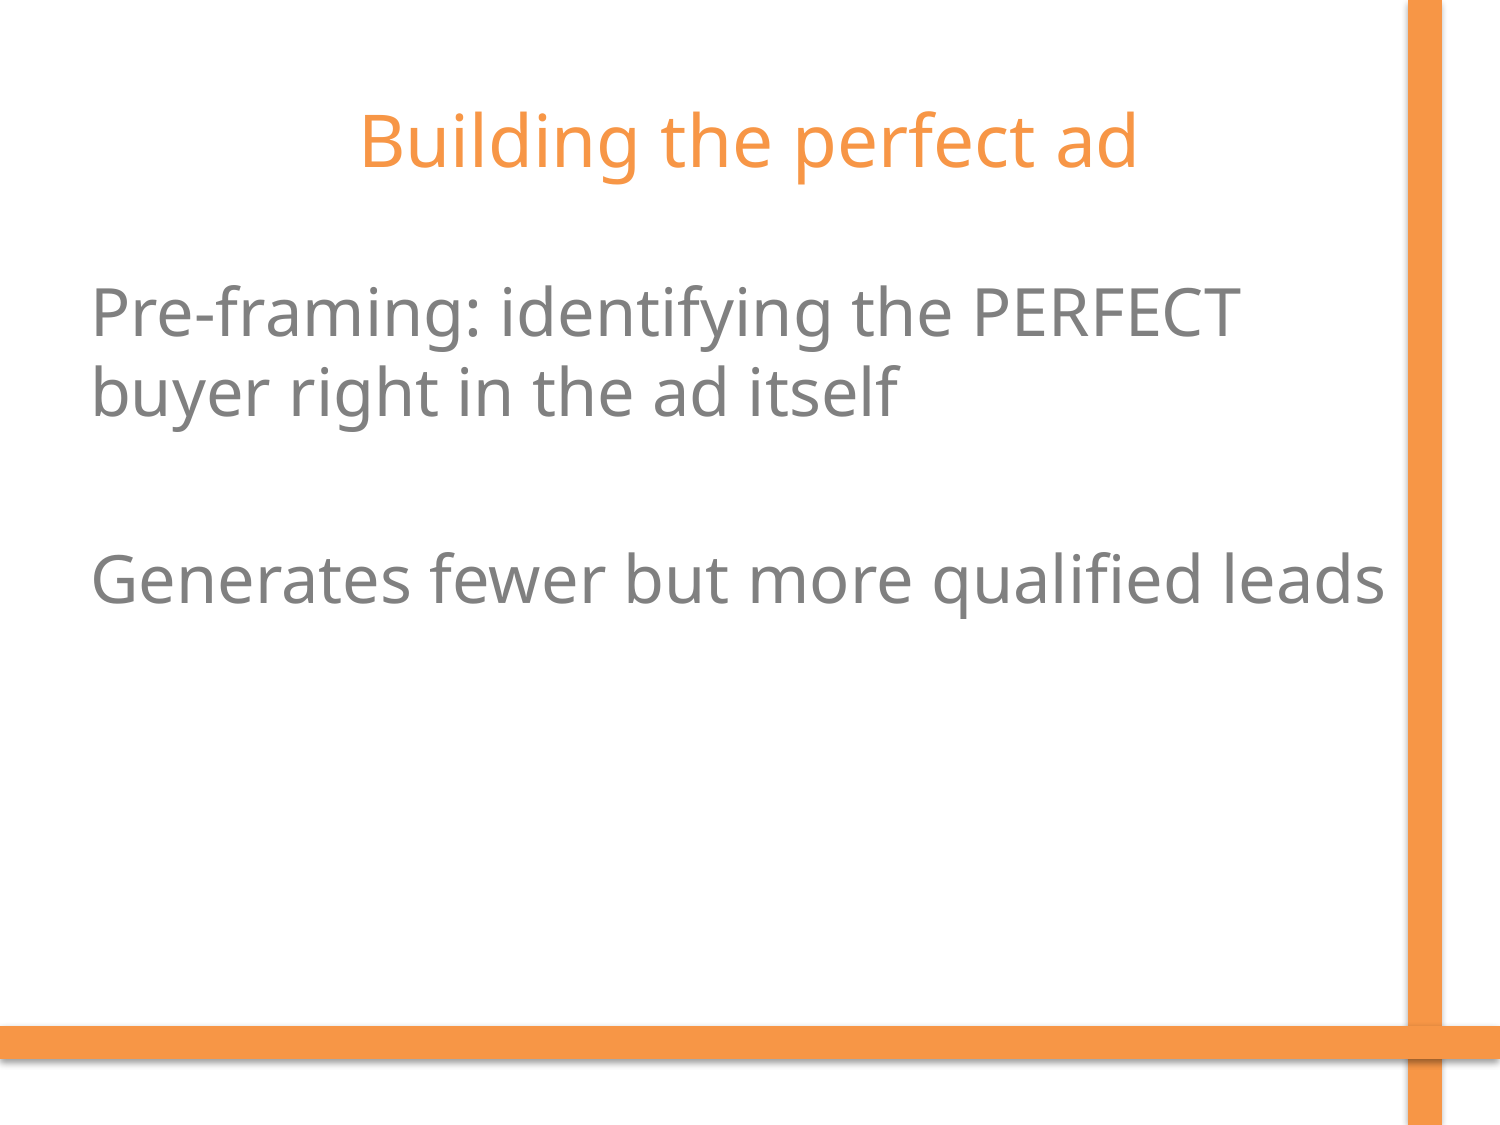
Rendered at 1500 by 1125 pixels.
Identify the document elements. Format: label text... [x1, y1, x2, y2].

title Building the perfect ad [75, 45, 1425, 233]
list Pre-framing: identifying the PERFECT buyer right in the ad itself Generates fewer but more qualified leads [75, 262, 1425, 1005]
